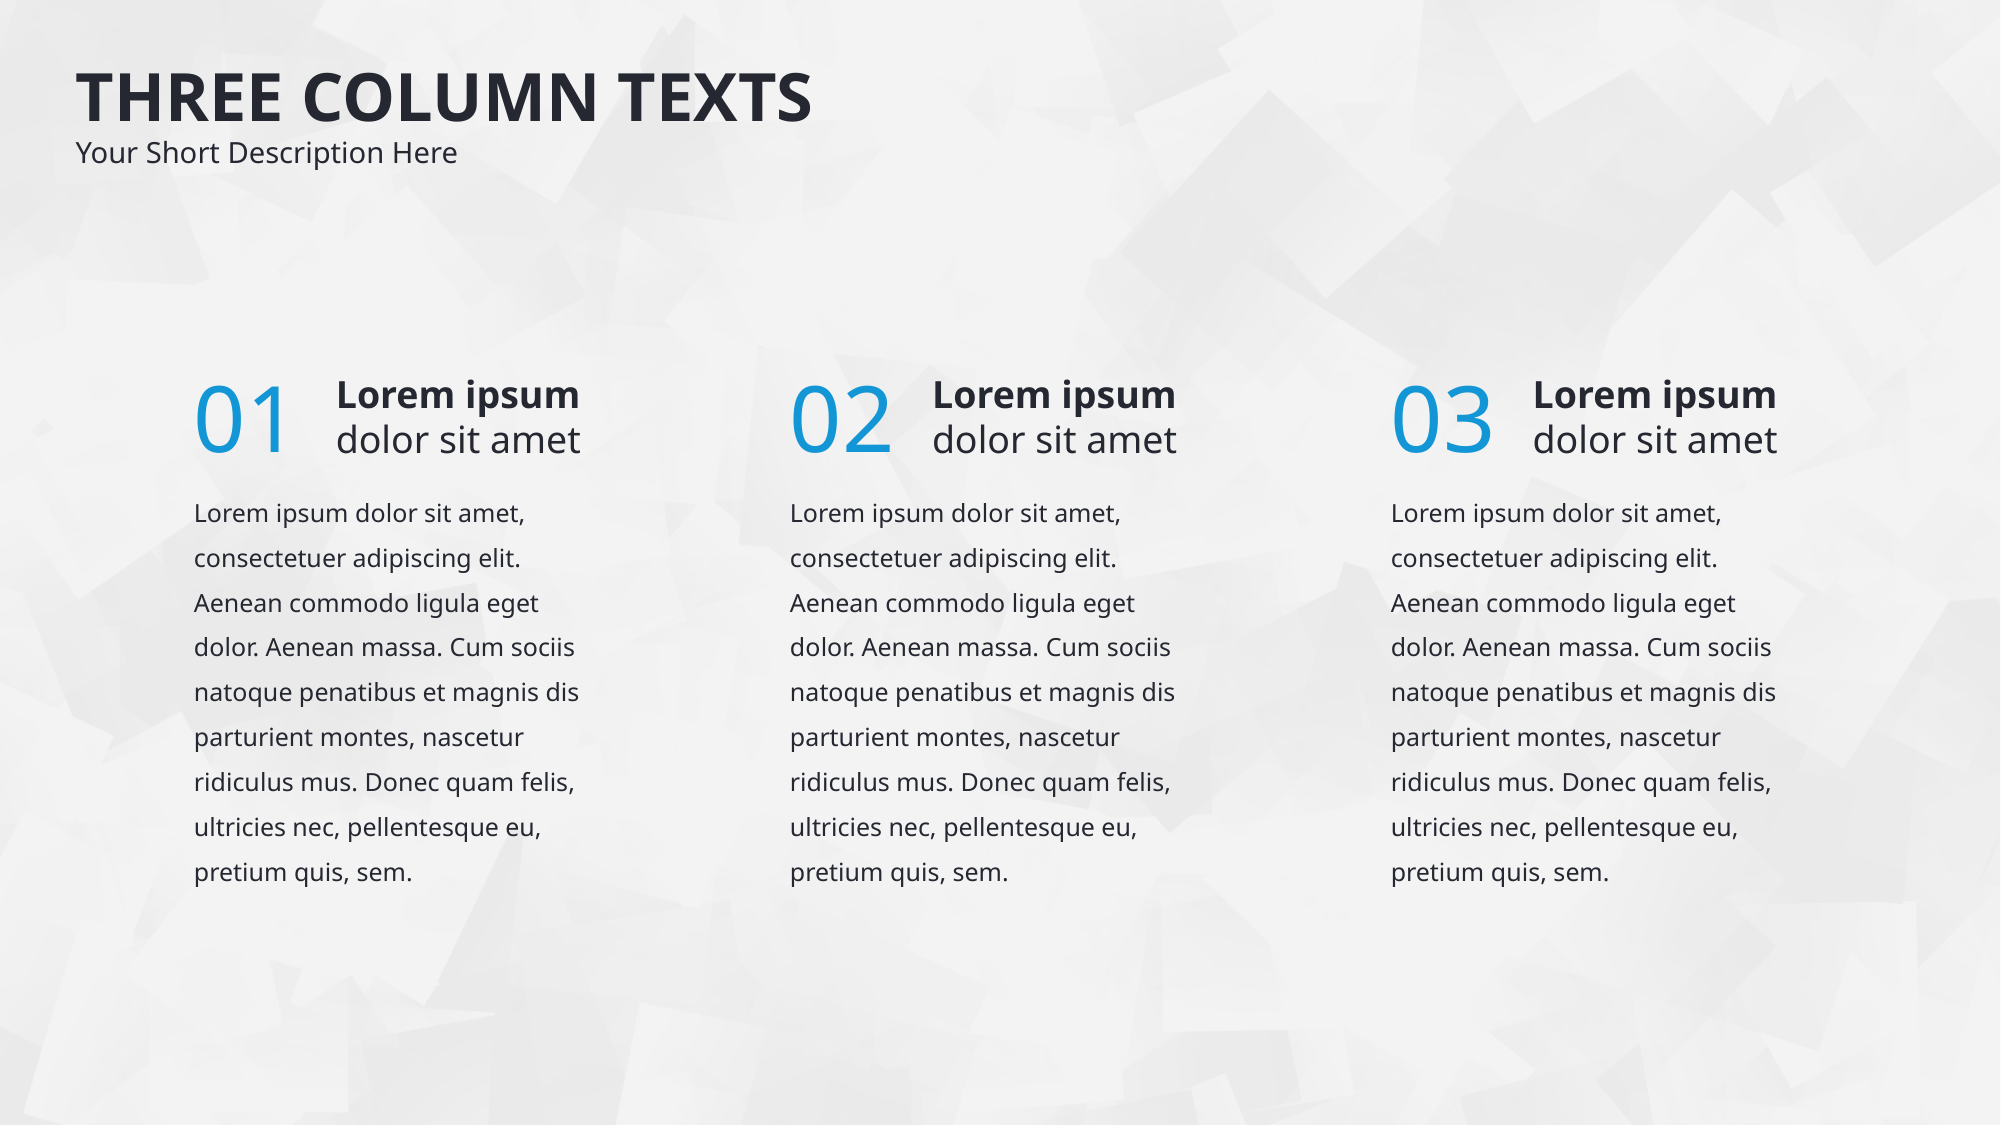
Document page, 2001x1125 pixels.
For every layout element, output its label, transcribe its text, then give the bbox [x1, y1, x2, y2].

text_box Lorem ipsum dolor sit amet [918, 363, 1221, 469]
text_box 03 [1375, 353, 1518, 479]
text_box 02 [775, 353, 918, 479]
text_box Lorem ipsum dolor sit amet, consectetuer adipiscing elit. Aenean commodo ligula eget dolor. Aenean massa. Cum sociis natoque penatibus et magnis dis parturient montes, nascetur ridiculus mus. Donec quam felis, ultricies nec, pellentesque eu, pretium quis, sem. [775, 474, 1221, 894]
text_box Lorem ipsum dolor sit amet, consectetuer adipiscing elit. Aenean commodo ligula eget dolor. Aenean massa. Cum sociis natoque penatibus et magnis dis parturient montes, nascetur ridiculus mus. Donec quam felis, ultricies nec, pellentesque eu, pretium quis, sem. [1375, 474, 1821, 894]
text_box 01 [179, 353, 322, 479]
picture [0, 0, 2001, 1125]
text_box Lorem ipsum dolor sit amet [1518, 363, 1821, 469]
text_box Lorem ipsum dolor sit amet, consectetuer adipiscing elit. Aenean commodo ligula eget dolor. Aenean massa. Cum sociis natoque penatibus et magnis dis parturient montes, nascetur ridiculus mus. Donec quam felis, ultricies nec, pellentesque eu, pretium quis, sem. [179, 474, 624, 894]
list Your Short Description Here [60, 130, 1000, 180]
text_box Lorem ipsum dolor sit amet [322, 363, 624, 469]
list THREE COLUMN TEXTS [60, 42, 1000, 130]
